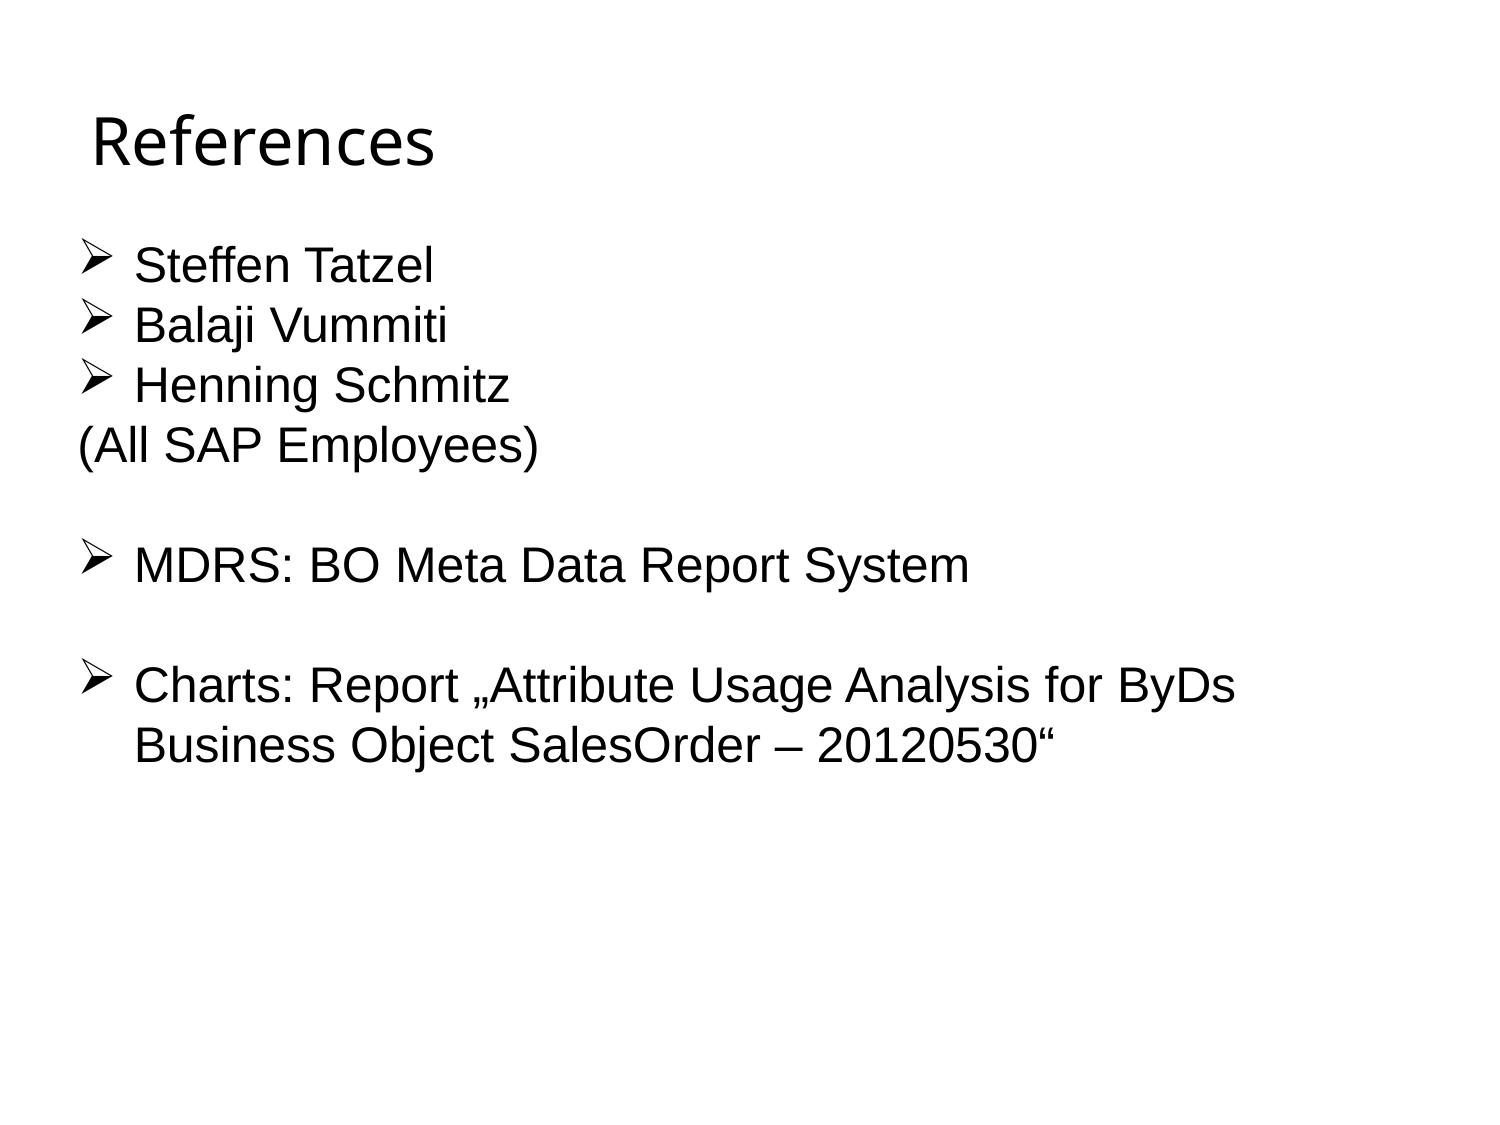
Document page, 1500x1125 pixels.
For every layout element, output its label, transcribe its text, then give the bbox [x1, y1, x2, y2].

title References [75, 37, 1425, 241]
text_box Steffen Tatzel Balaji Vummiti Henning Schmitz (All SAP Employees) MDRS: BO Meta Data Report System Charts: Report „Attribute Usage Analysis for ByDs Business Object SalesOrder – 20120530“ [62, 224, 1374, 780]
